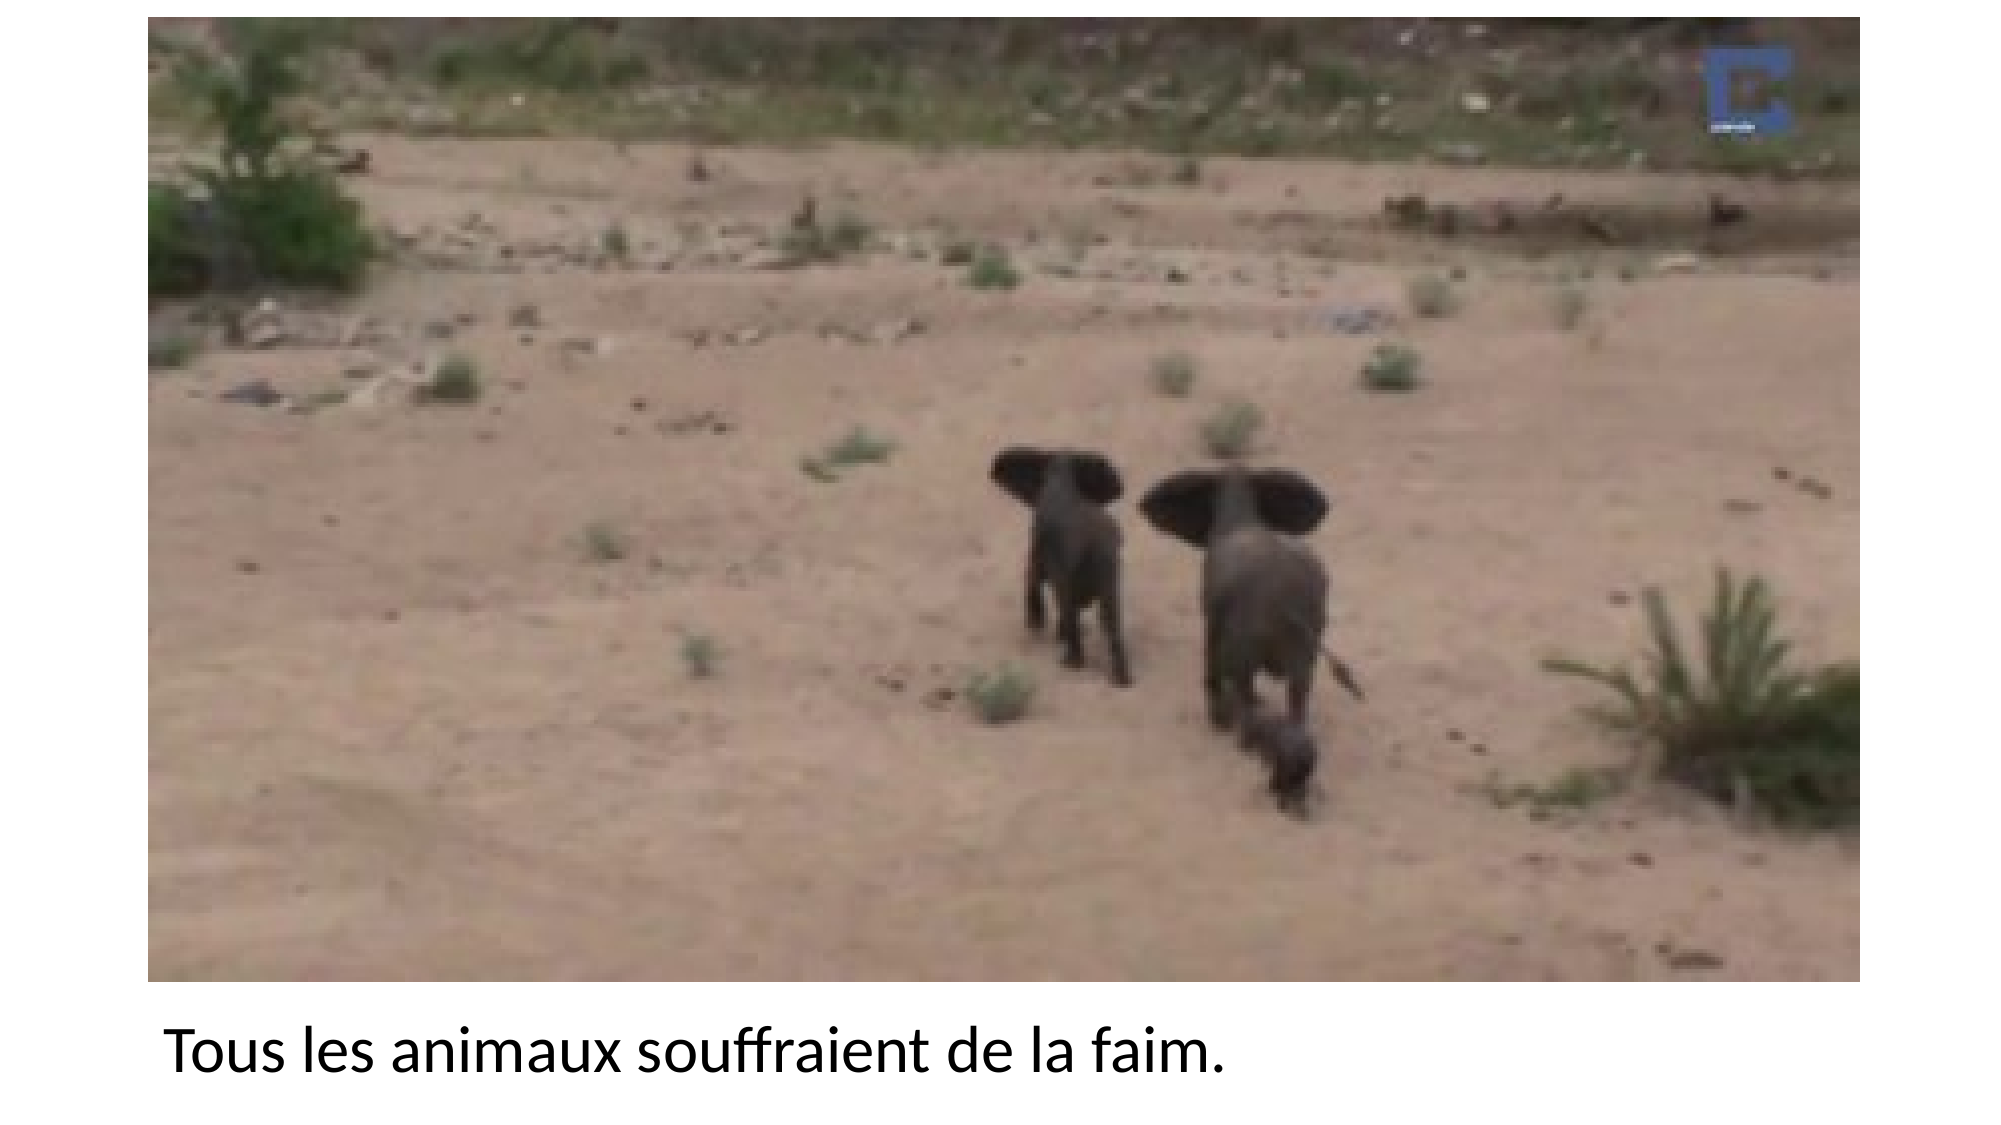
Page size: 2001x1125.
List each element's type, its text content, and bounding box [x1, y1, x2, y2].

text_box Tous les animaux souffraient de la faim. [148, 998, 1860, 1094]
picture [148, 17, 1860, 982]
